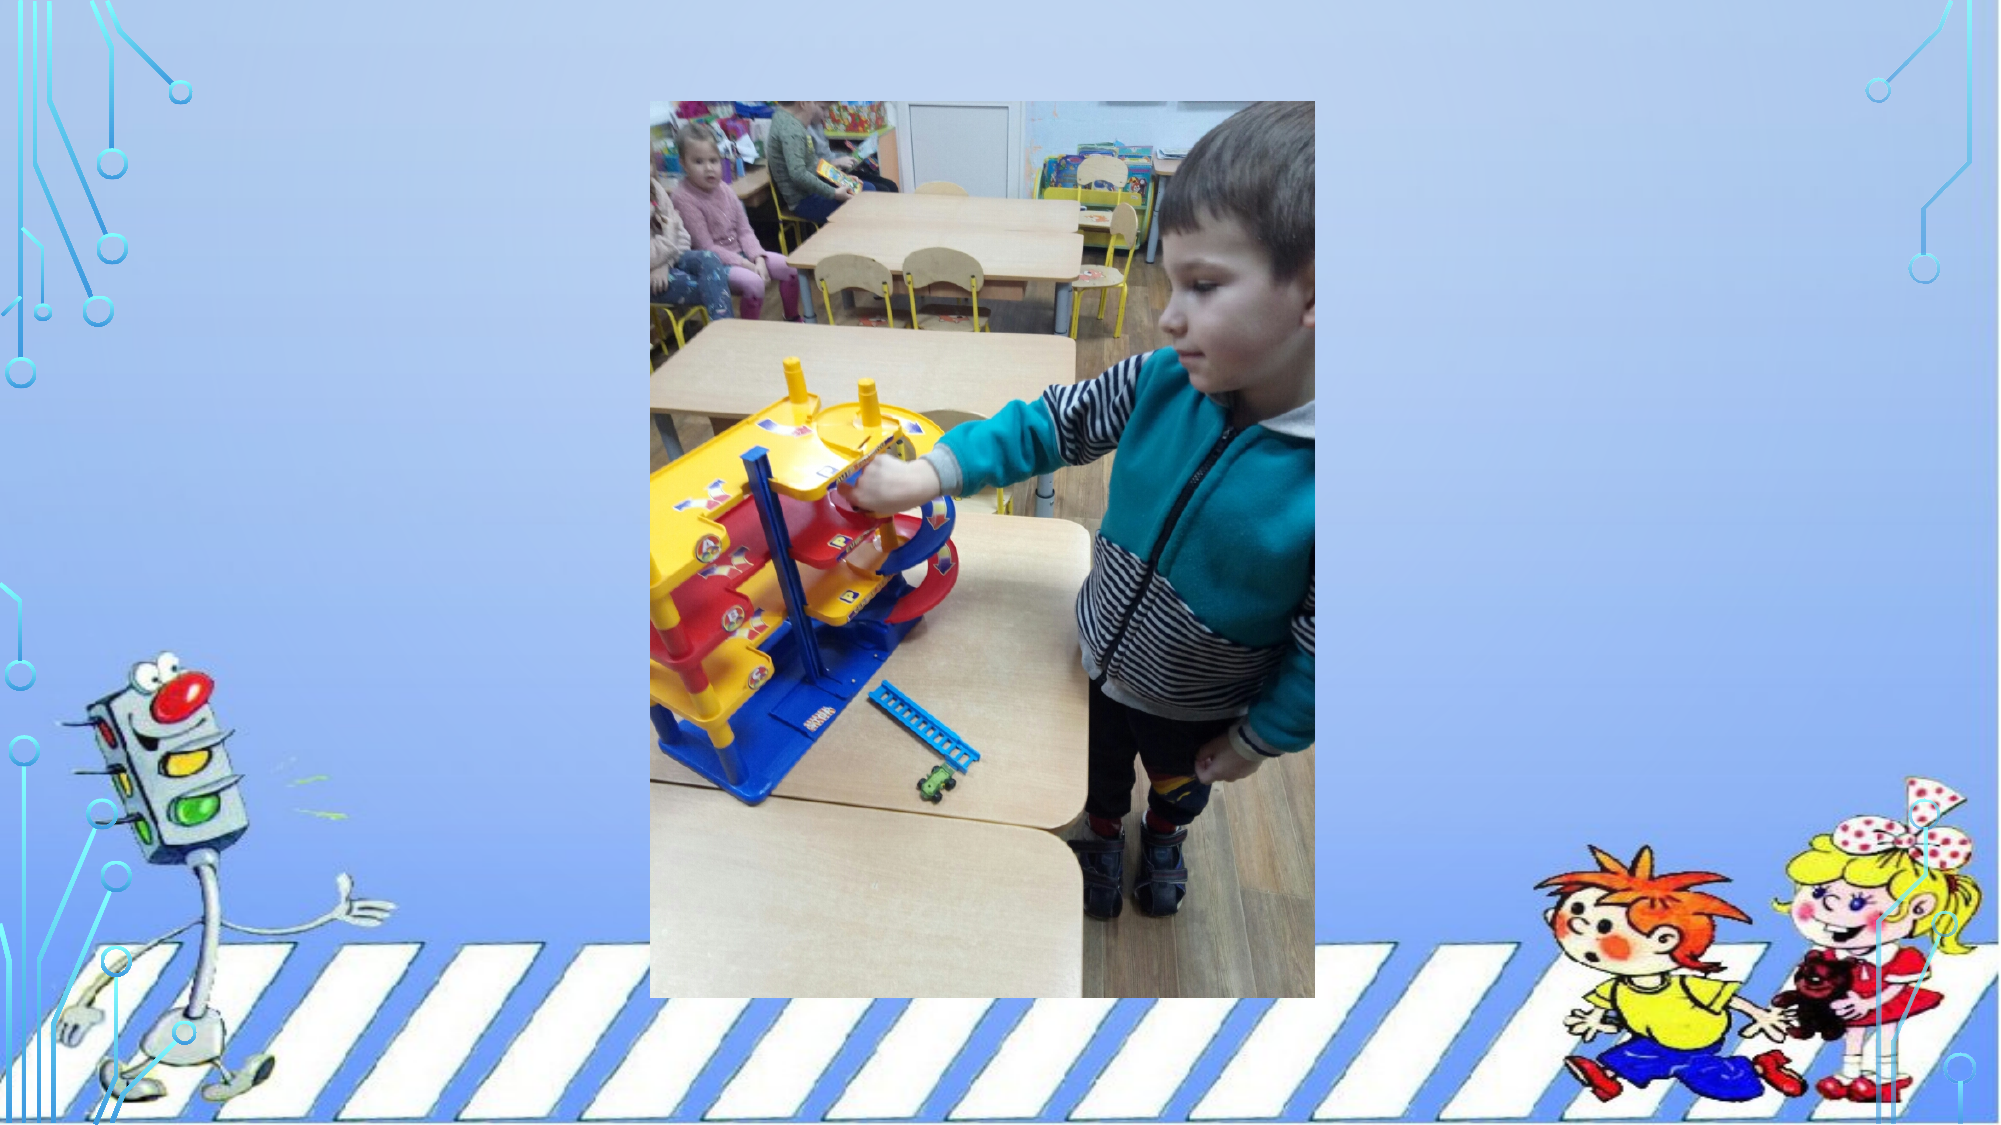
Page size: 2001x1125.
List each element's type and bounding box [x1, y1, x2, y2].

picture [8, 663, 32, 687]
picture [0, 0, 2001, 1125]
picture [172, 84, 189, 101]
picture [1869, 81, 1888, 100]
picture [104, 949, 128, 973]
list [649, 101, 1315, 998]
picture [100, 152, 124, 176]
picture [1912, 256, 1937, 281]
